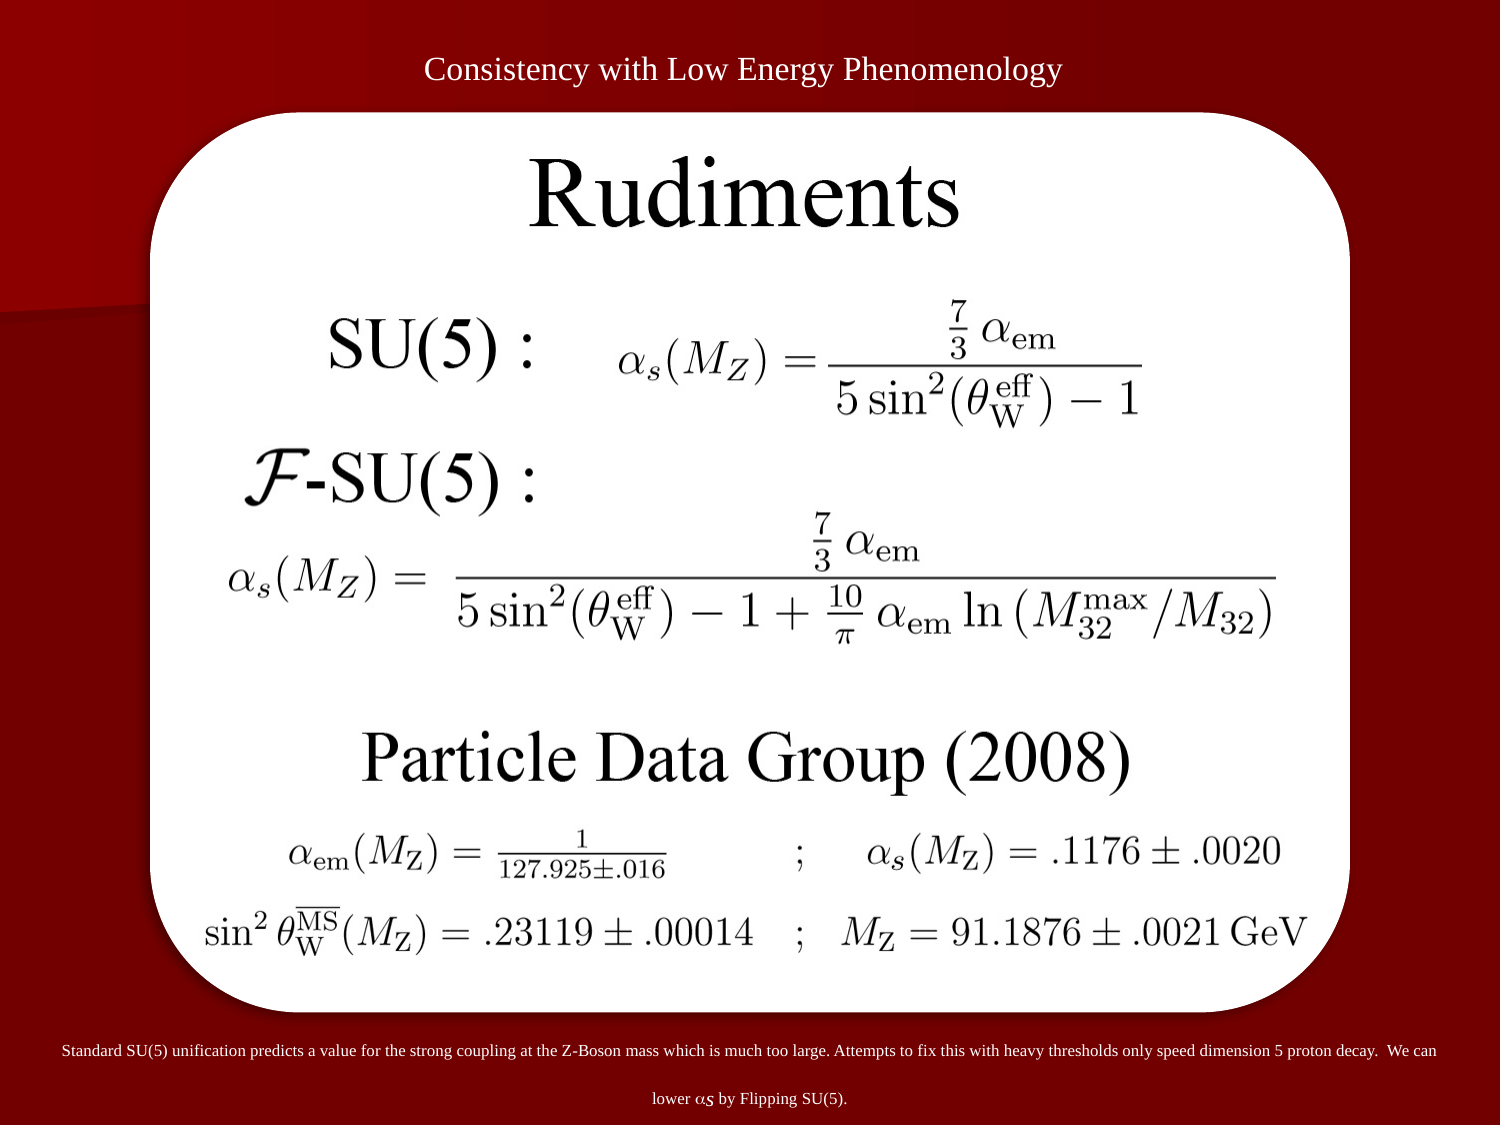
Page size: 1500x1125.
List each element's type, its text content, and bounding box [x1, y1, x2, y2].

picture [149, 112, 1351, 1013]
text_box Standard SU(5) unification predicts a value for the strong coupling at the Z-Boson mass which is much too large. Attempts to fix this with heavy thresholds only speed dimension 5 proton decay. We can lower as by Flipping SU(5). [37, 1012, 1463, 1119]
text_box Consistency with Low Energy Phenomenology [87, 0, 1400, 95]
